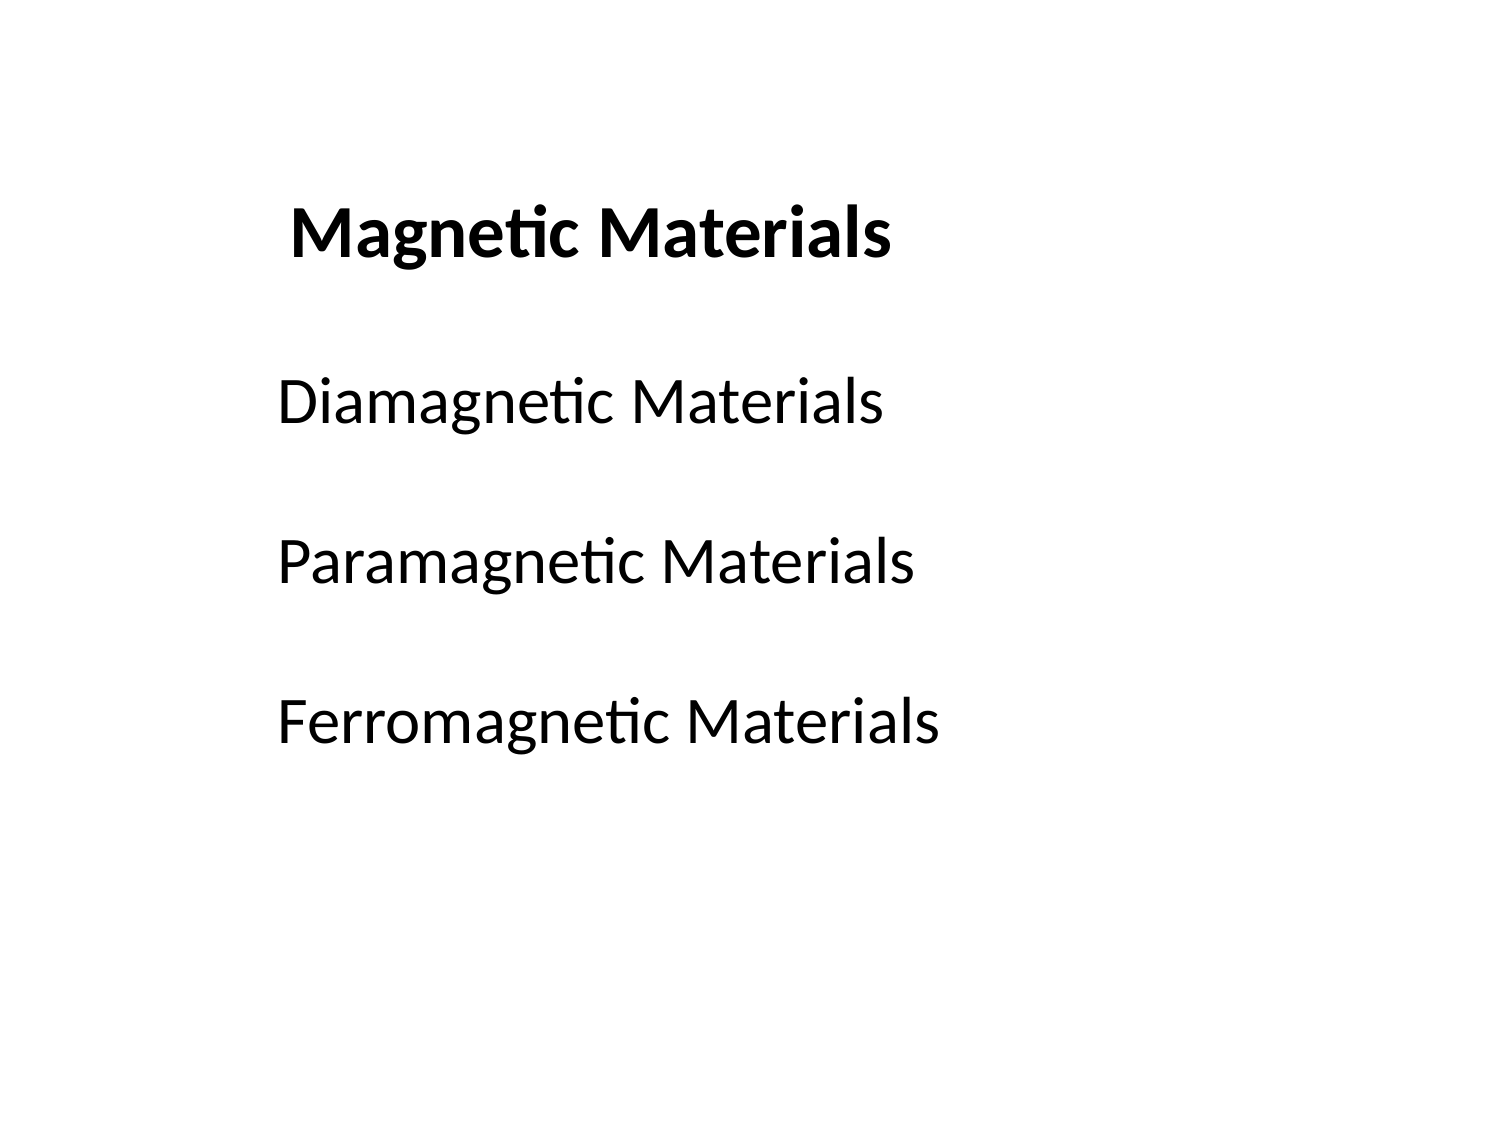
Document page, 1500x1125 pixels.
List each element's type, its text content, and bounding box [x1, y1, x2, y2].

text_box Diamagnetic Materials Paramagnetic Materials Ferromagnetic Materials [262, 349, 1139, 765]
text_box Magnetic Materials [274, 174, 1016, 280]
